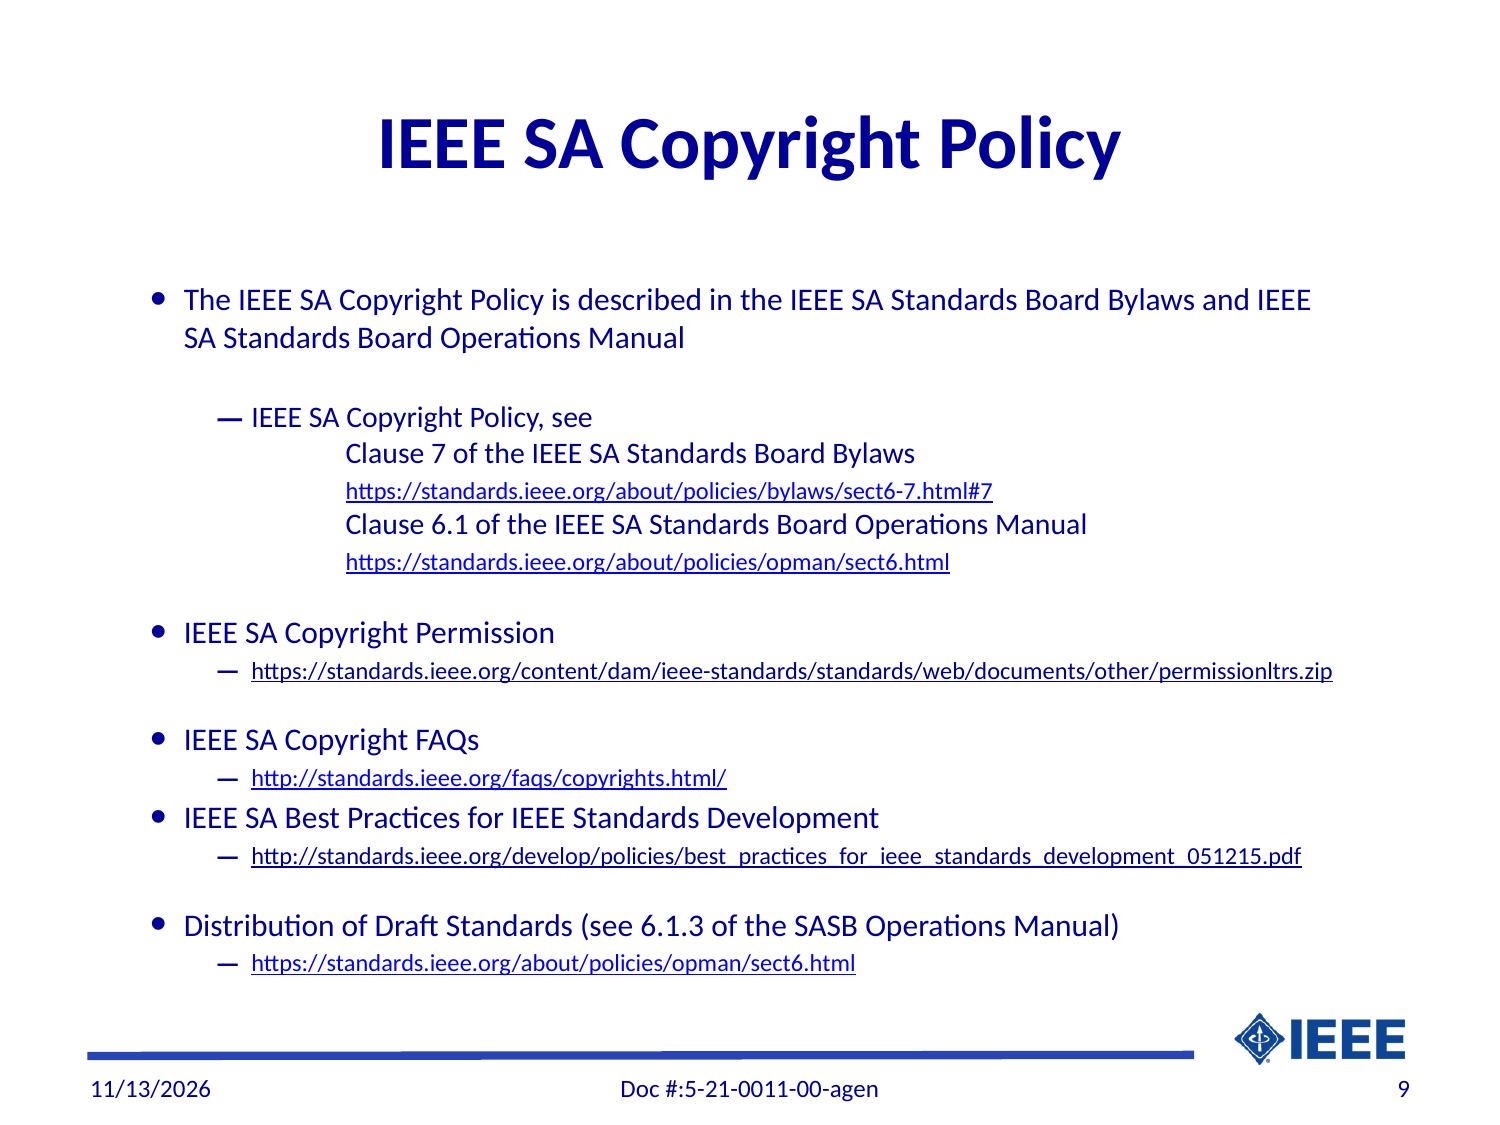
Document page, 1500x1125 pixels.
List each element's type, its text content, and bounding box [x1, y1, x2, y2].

list The IEEE SA Copyright Policy is described in the IEEE SA Standards Board Bylaws and IEEE SA Standards Board Operations Manual IEEE SA Copyright Policy, see Clause 7 of the IEEE SA Standards Board Bylaws https://standards.ieee.org/about/policies/bylaws/sect6-7.html#7 Clause 6.1 of the IEEE SA Standards Board Operations Manual https://standards.ieee.org/about/policies/opman/sect6.html IEEE SA Copyright Permission https://standards.ieee.org/content/dam/ieee-standards/standards/web/documents/other/permissionltrs.zip IEEE SA Copyright FAQs http://standards.ieee.org/faqs/copyrights.html/ IEEE SA Best Practices for IEEE Standards Development http://standards.ieee.org/develop/policies/best_practices_for_ieee_standards_development_051215.pdf Distribution of Draft Standards (see 6.1.3 of the SASB Operations Manual) https://standards.ieee.org/about/policies/opman/sect6.html [0, 271, 1350, 1014]
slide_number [75, 1057, 425, 1118]
title IEEE SA Copyright Policy [75, 45, 1425, 233]
picture [1231, 1011, 1406, 1057]
footer Doc #:5-21-0011-00-agen [512, 1057, 988, 1118]
slide_number 9 [1074, 1057, 1425, 1118]
